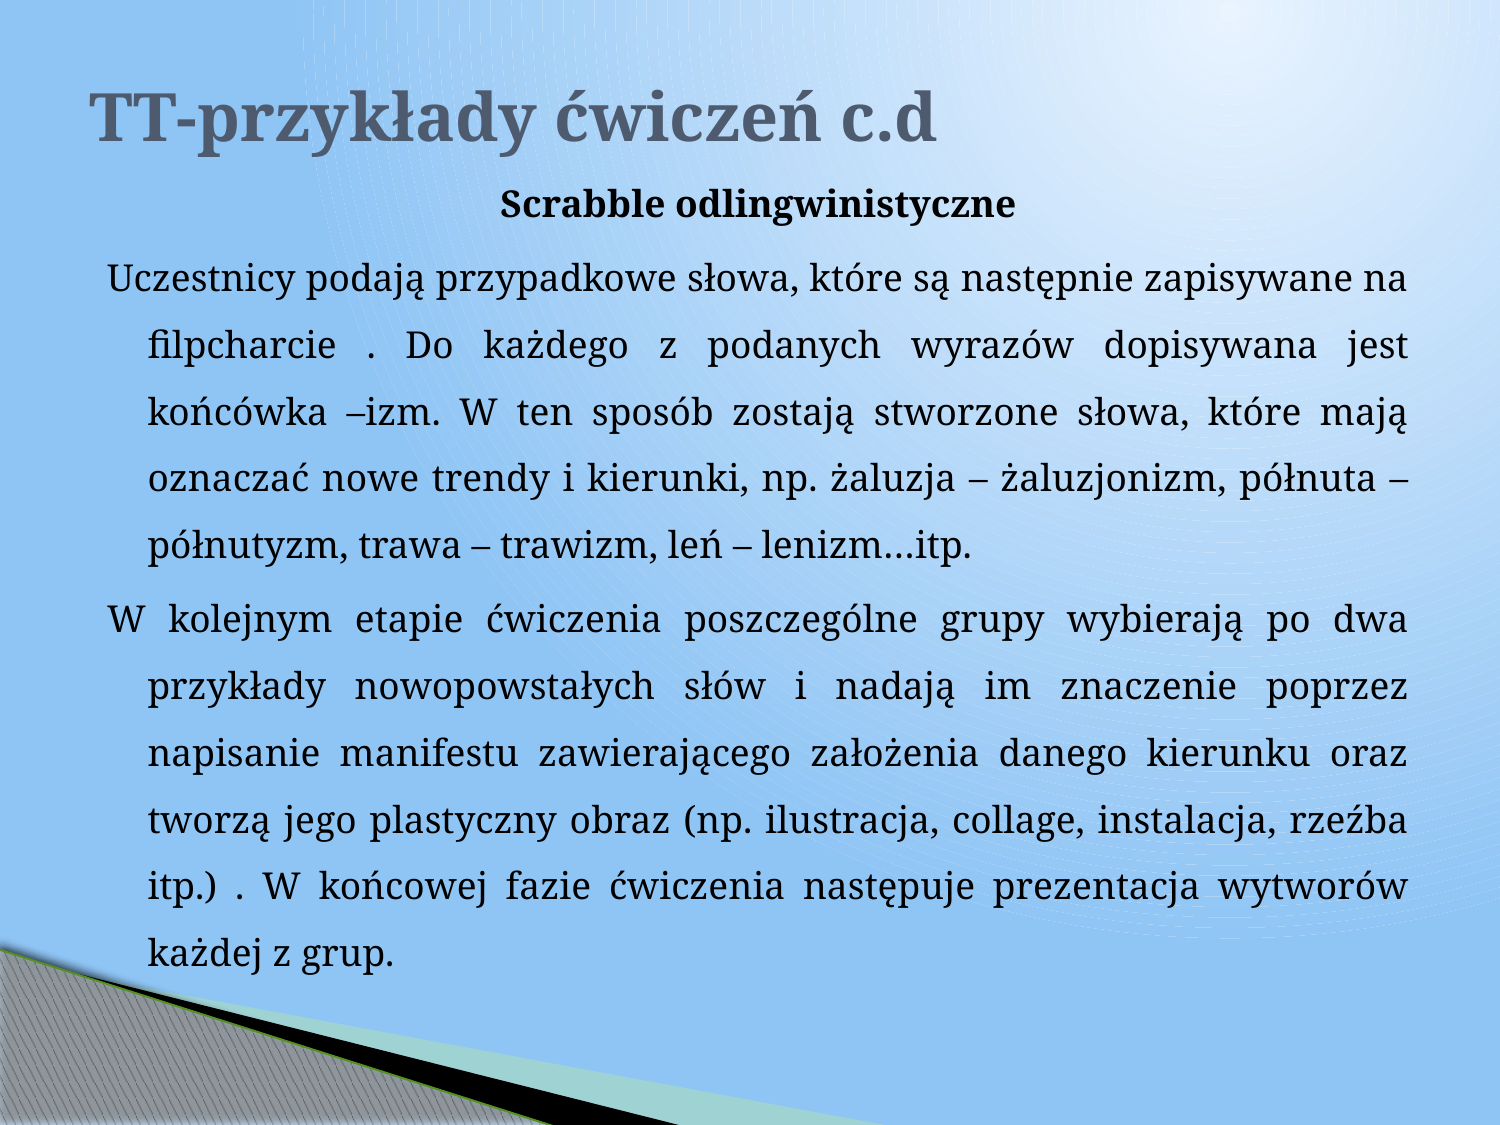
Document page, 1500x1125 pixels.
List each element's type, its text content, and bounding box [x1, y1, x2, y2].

list Scrabble odlingwinistyczne Uczestnicy podają przypadkowe słowa, które są następnie zapisywane na filpcharcie . Do każdego z podanych wyrazów dopisywana jest końcówka –izm. W ten sposób zostają stworzone słowa, które mają oznaczać nowe trendy i kierunki, np. żaluzja – żaluzjonizm, półnuta – półnutyzm, trawa – trawizm, leń – lenizm…itp. W kolejnym etapie ćwiczenia poszczególne grupy wybierają po dwa przykłady nowopowstałych słów i nadają im znaczenie poprzez napisanie manifestu zawierającego założenia danego kierunku oraz tworzą jego plastyczny obraz (np. ilustracja, collage, instalacja, rzeźba itp.) . W końcowej fazie ćwiczenia następuje prezentacja wytworów każdej z grup. [75, 185, 1425, 986]
title TT-przykłady ćwiczeń c.d [75, 45, 1425, 185]
